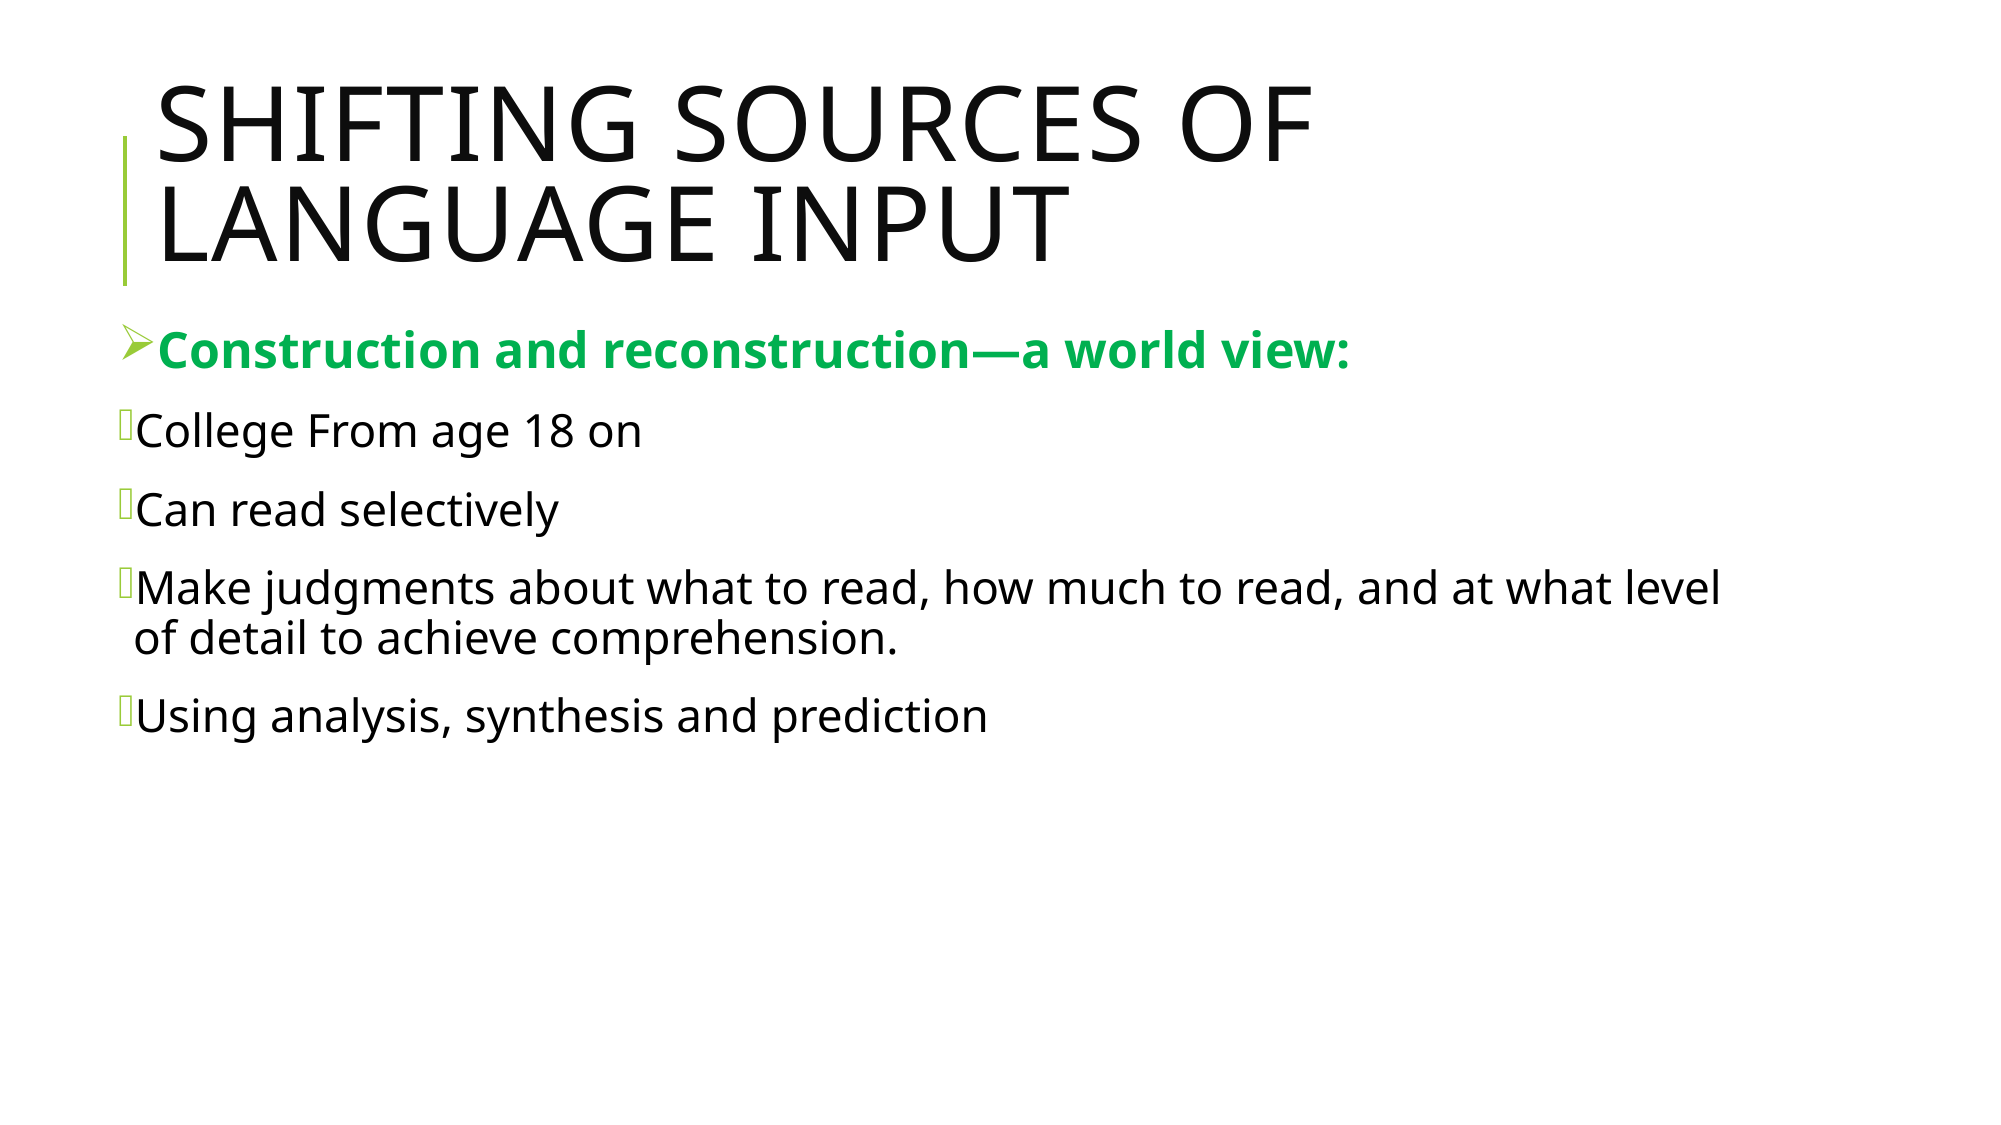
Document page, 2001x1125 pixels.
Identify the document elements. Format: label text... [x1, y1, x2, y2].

title Shifting Sources of Language input [140, 90, 1735, 273]
list Construction and reconstruction—a world view: College From age 18 on Can read selectively Make judgments about what to read, how much to read, and at what level of detail to achieve comprehension. Using analysis, synthesis and prediction [110, 317, 1763, 1035]
